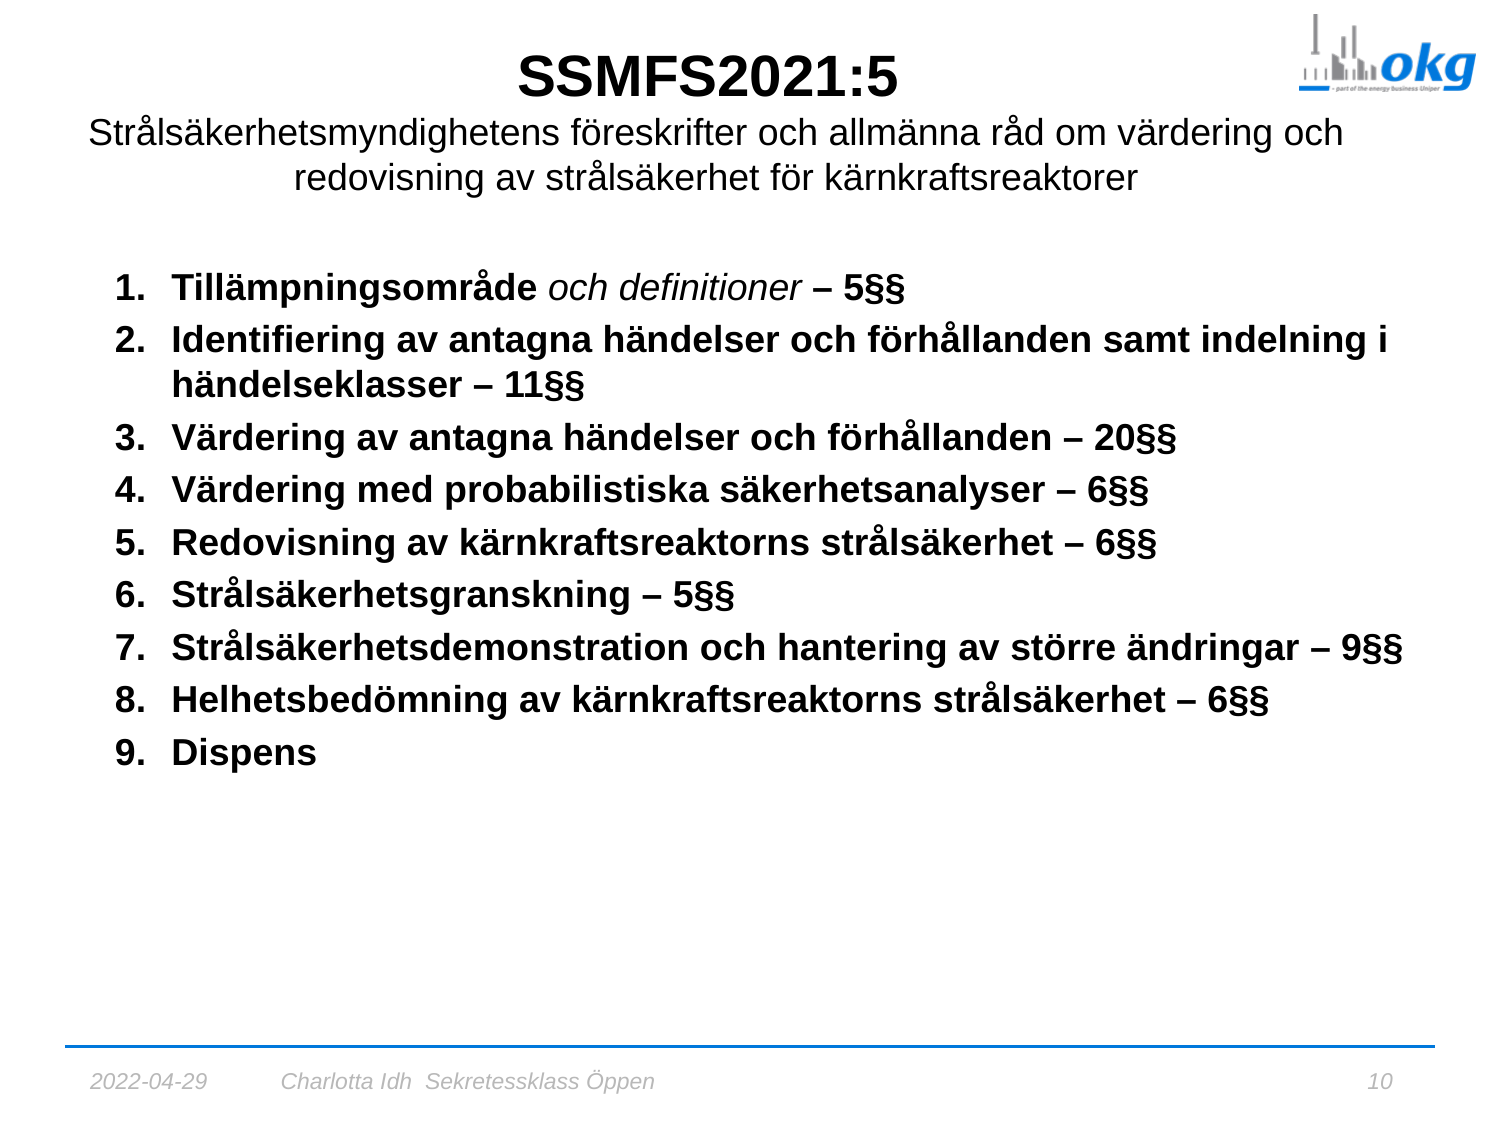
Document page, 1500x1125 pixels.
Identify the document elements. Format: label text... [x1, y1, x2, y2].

picture [1299, 14, 1476, 92]
title SSMFS2021:5 Strålsäkerhetsmyndighetens föreskrifter och allmänna råd om värdering och redovisning av strålsäkerhet för kärnkraftsreaktorer [41, 30, 1392, 161]
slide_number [75, 1058, 254, 1103]
list Tillämpningsområde och definitioner – 5§§ Identifiering av antagna händelser och förhållanden samt indelning i händelseklasser – 11§§ Värdering av antagna händelser och förhållanden – 20§§ Värdering med probabilistiska säkerhetsanalyser – 6§§ Redovisning av kärnkraftsreaktorns strålsäkerhet – 6§§ Strålsäkerhetsgranskning – 5§§ Strålsäkerhetsdemonstration och hantering av större ändringar – 9§§ Helhetsbedömning av kärnkraftsreaktorns strålsäkerhet – 6§§ Dispens [100, 255, 1451, 970]
footer Charlotta Idh Sekretessklass Öppen [265, 1058, 1341, 1103]
slide_number 10 [1352, 1058, 1425, 1103]
